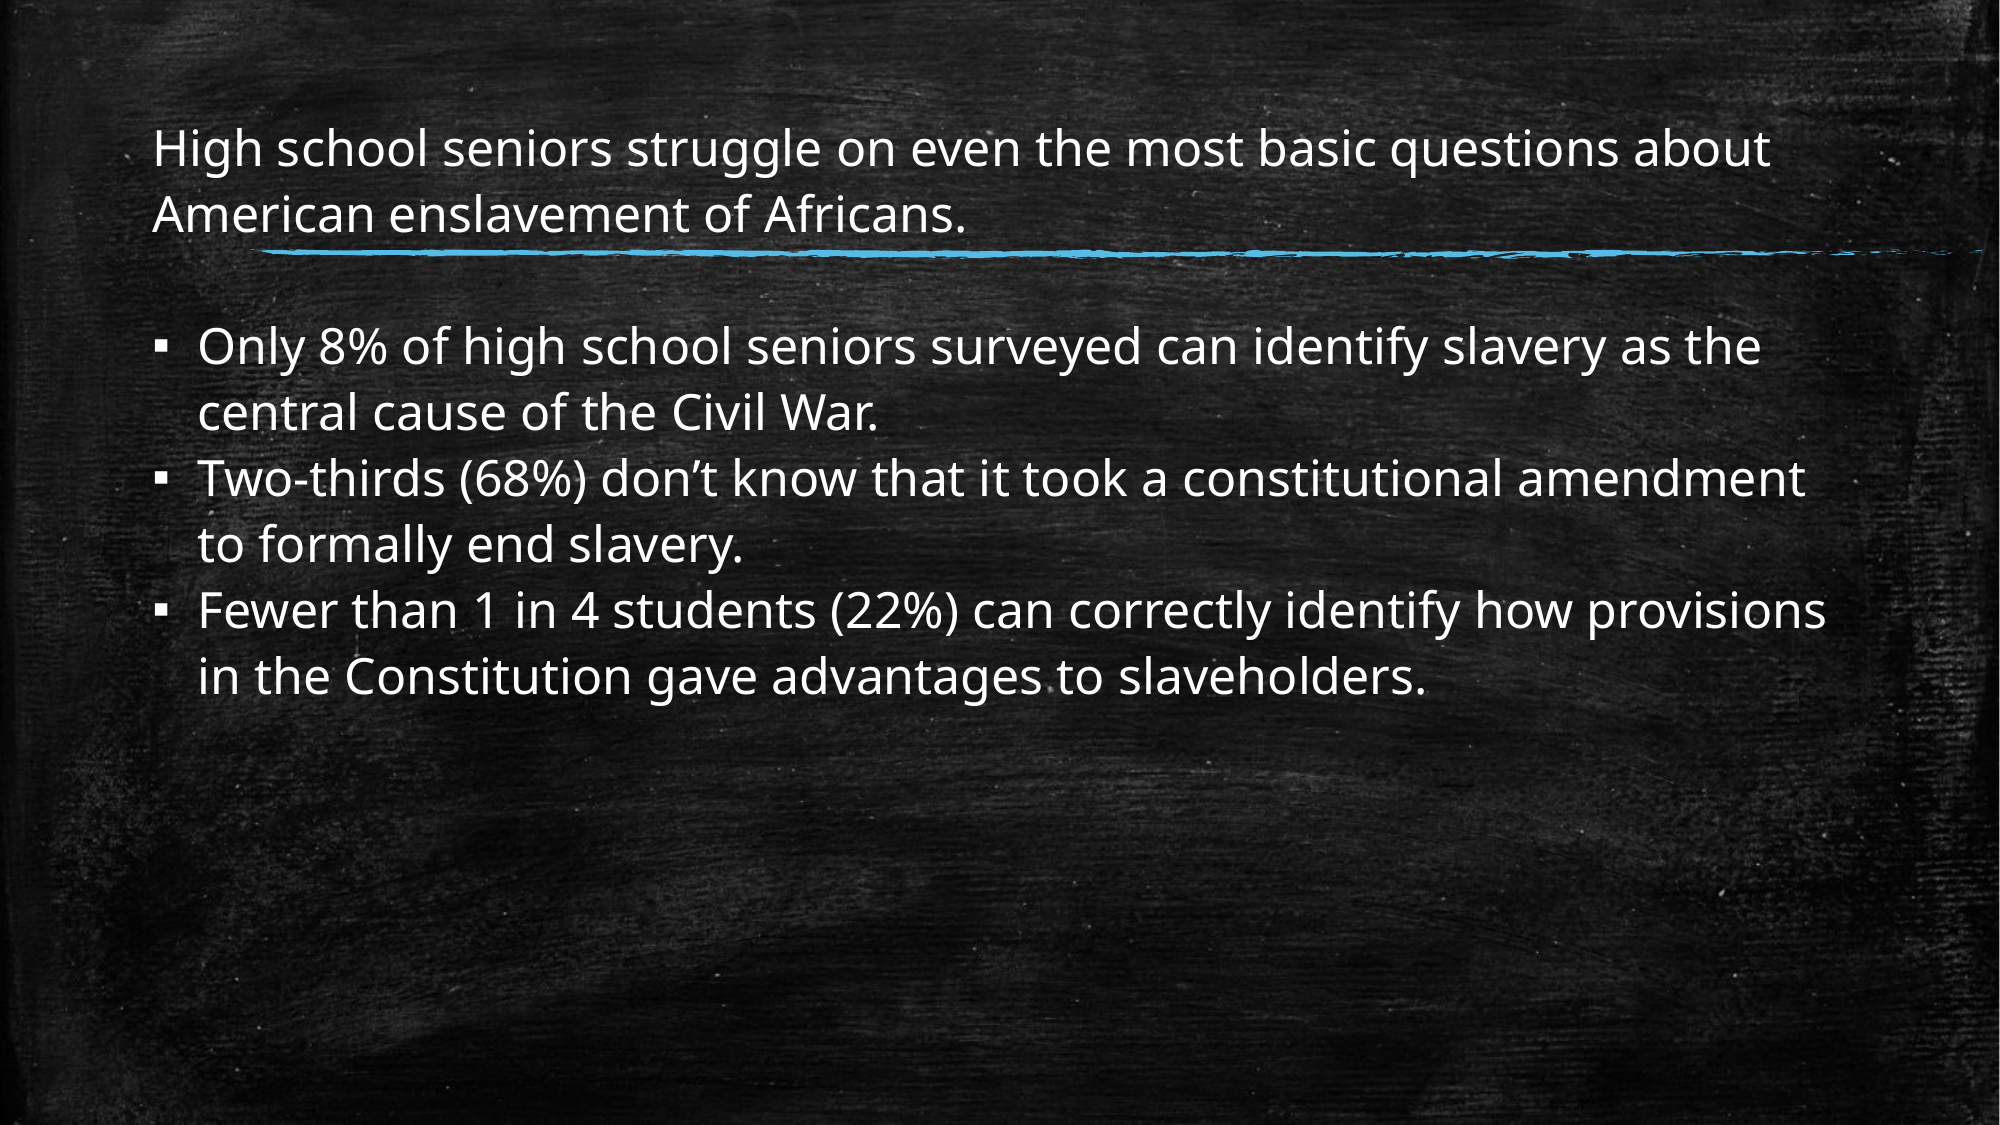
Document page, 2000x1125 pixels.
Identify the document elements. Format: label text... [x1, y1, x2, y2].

list High school seniors struggle on even the most basic questions about American enslavement of Africans. Only 8% of high school seniors surveyed can identify slavery as the central cause of the Civil War. Two-thirds (68%) don’t know that it took a constitutional amendment to formally end slavery. Fewer than 1 in 4 students (22%) can correctly identify how provisions in the Constitution gave advantages to slaveholders. [137, 103, 1862, 1014]
